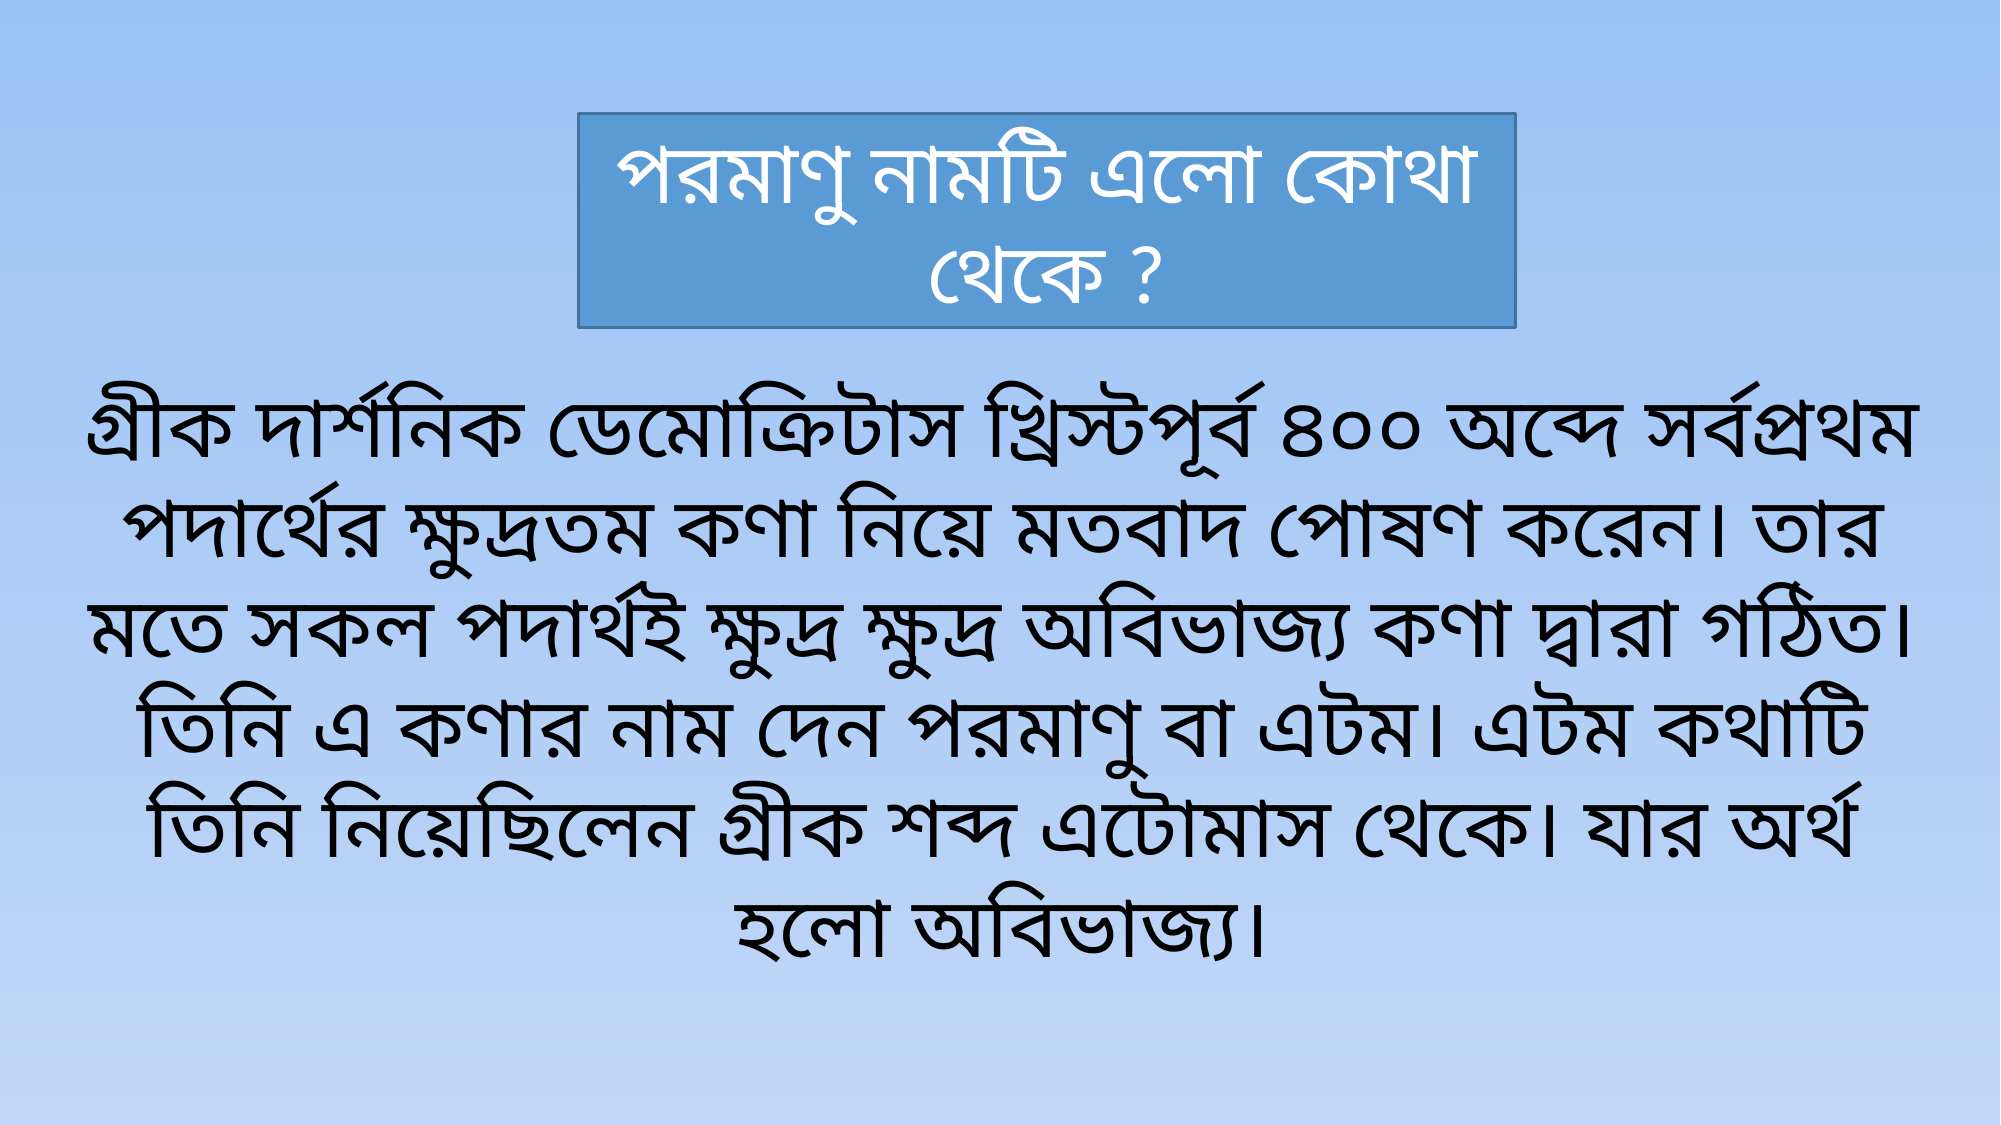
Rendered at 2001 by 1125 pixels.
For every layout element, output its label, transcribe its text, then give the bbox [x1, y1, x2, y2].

text_box গ্রীক দার্শনিক ডেমোক্রিটাস খ্রিস্টপূর্ব ৪০০ অব্দে সর্বপ্রথম পদার্থের ক্ষুদ্রতম কণা নিয়ে মতবাদ পোষণ করেন। তার মতে সকল পদার্থই ক্ষুদ্র ক্ষুদ্র অবিভাজ্য কণা দ্বারা গঠিত। তিনি এ কণার নাম দেন পরমাণু বা এটম। এটম কথাটি তিনি নিয়েছিলেন গ্রীক শব্দ এটোমাস থেকে। যার অর্থ হলো অবিভাজ্য। [67, 367, 1938, 982]
text_box পরমাণু নামটি এলো কোথা থেকে ? [577, 112, 1517, 329]
